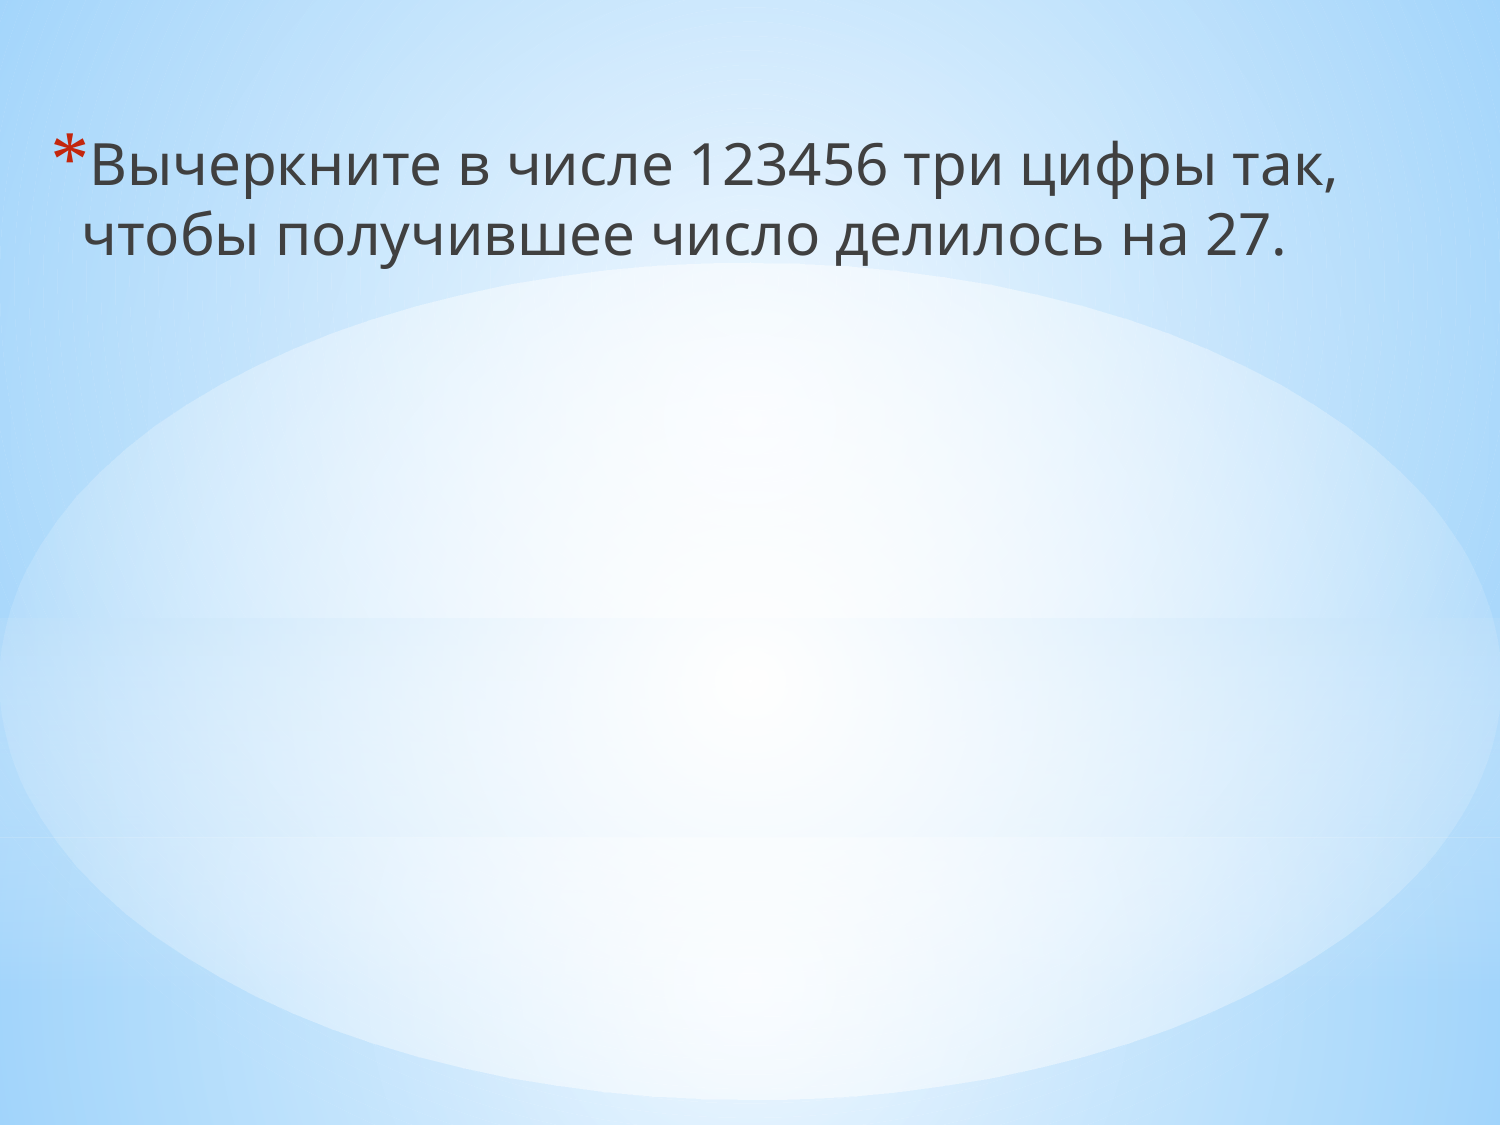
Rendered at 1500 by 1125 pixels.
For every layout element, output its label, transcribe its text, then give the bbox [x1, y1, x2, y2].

list Вычеркните в числе 123456 три цифры так, чтобы получившее число делилось на 27. [29, 120, 1471, 690]
